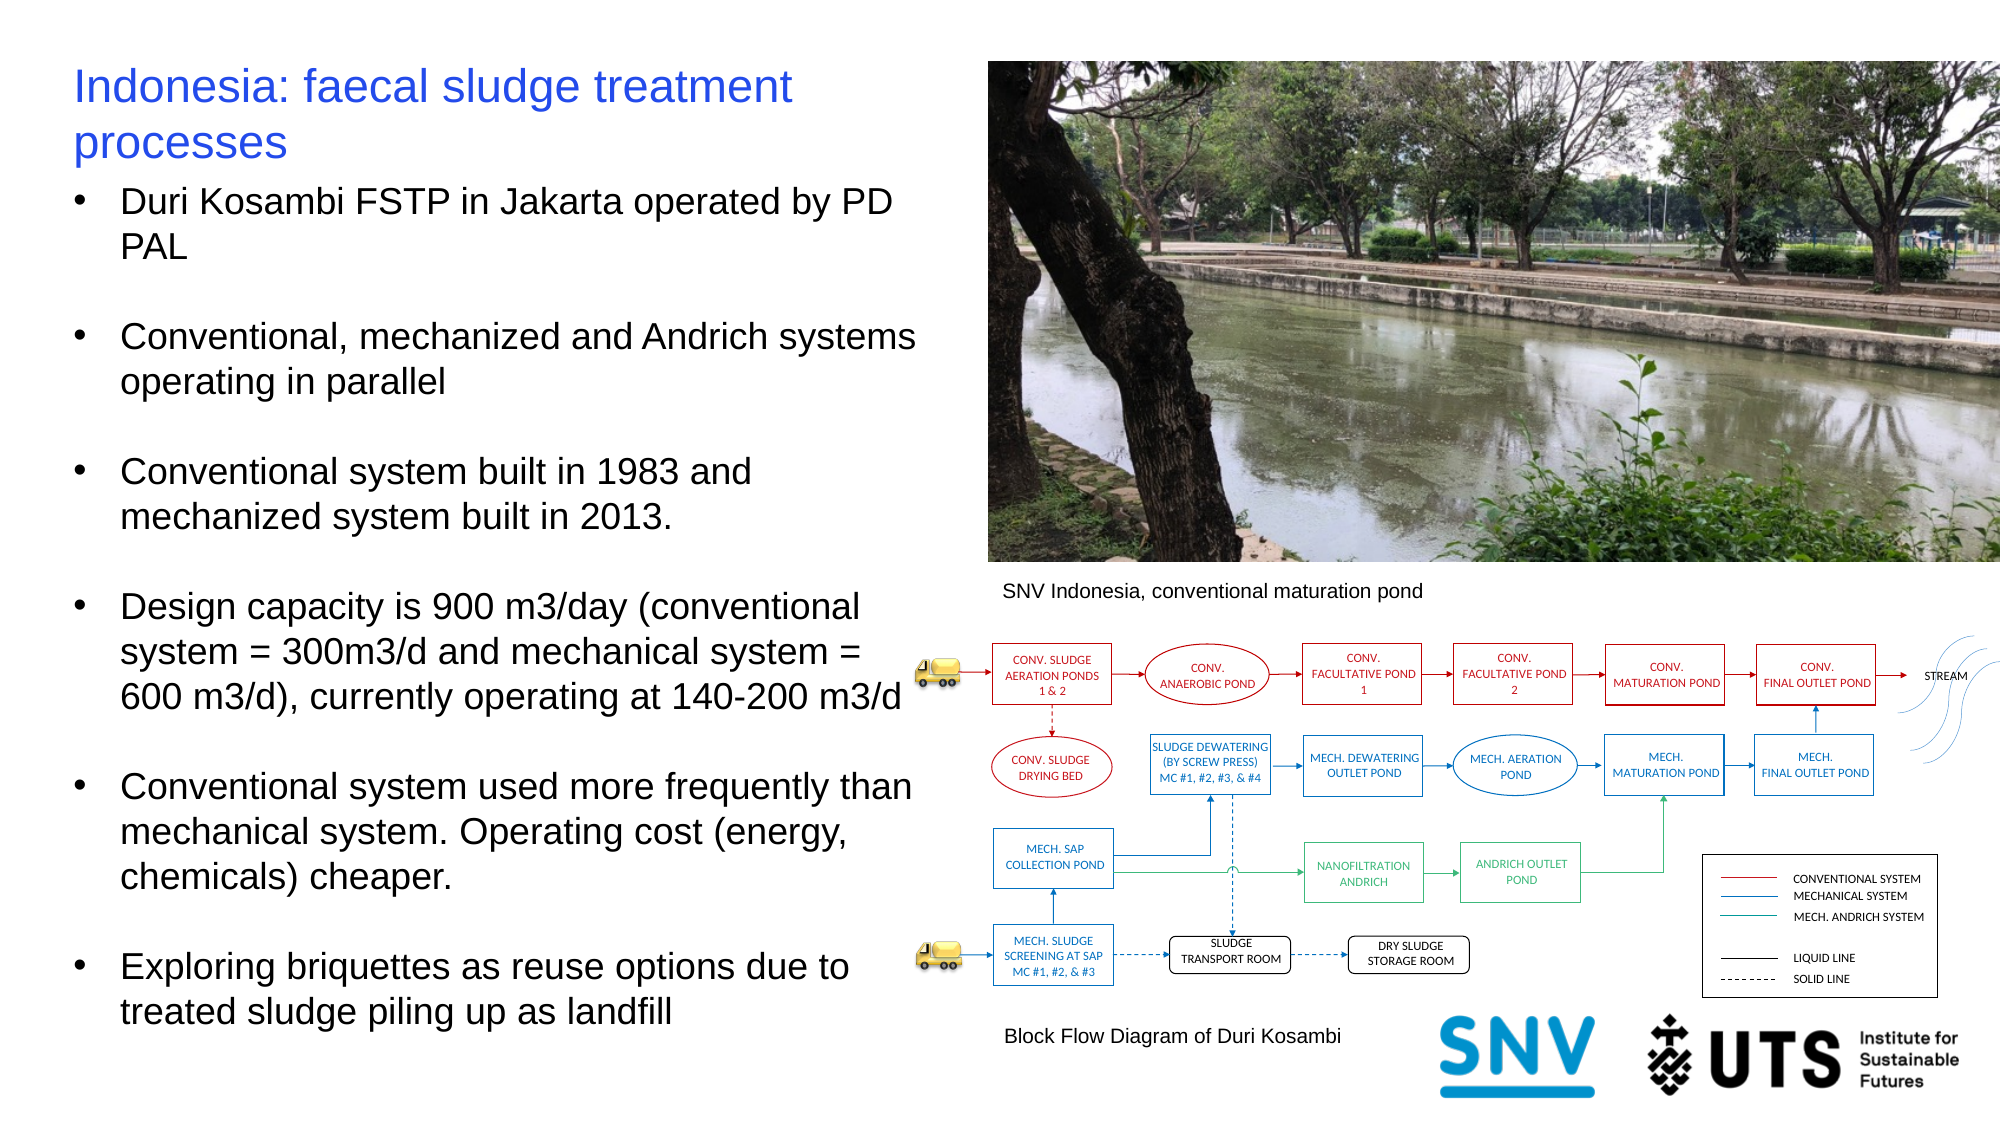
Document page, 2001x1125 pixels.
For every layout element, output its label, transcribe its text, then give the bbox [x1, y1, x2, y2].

picture [911, 635, 2000, 998]
picture [1428, 1004, 1607, 1110]
list Indonesia: faecal sludge treatment processes [58, 47, 971, 177]
picture [988, 61, 2000, 562]
text_box Block Flow Diagram of Duri Kosambi [989, 1015, 1428, 1055]
text_box SNV Indonesia, conventional maturation pond [987, 570, 1492, 626]
list Duri Kosambi FSTP in Jakarta operated by PD PAL Conventional, mechanized and Andrich systems operating in parallel Conventional system built in 1983 and mechanized system built in 2013. Design capacity is 900 m3/day (conventional system = 300m3/d and mechanical system = 600 m3/d), currently operating at 140-200 m3/d Conventional system used more frequently than mechanical system. Operating cost (energy, chemicals) cheaper. Exploring briquettes as reuse options due to treated sludge piling up as landfill [58, 169, 943, 1081]
